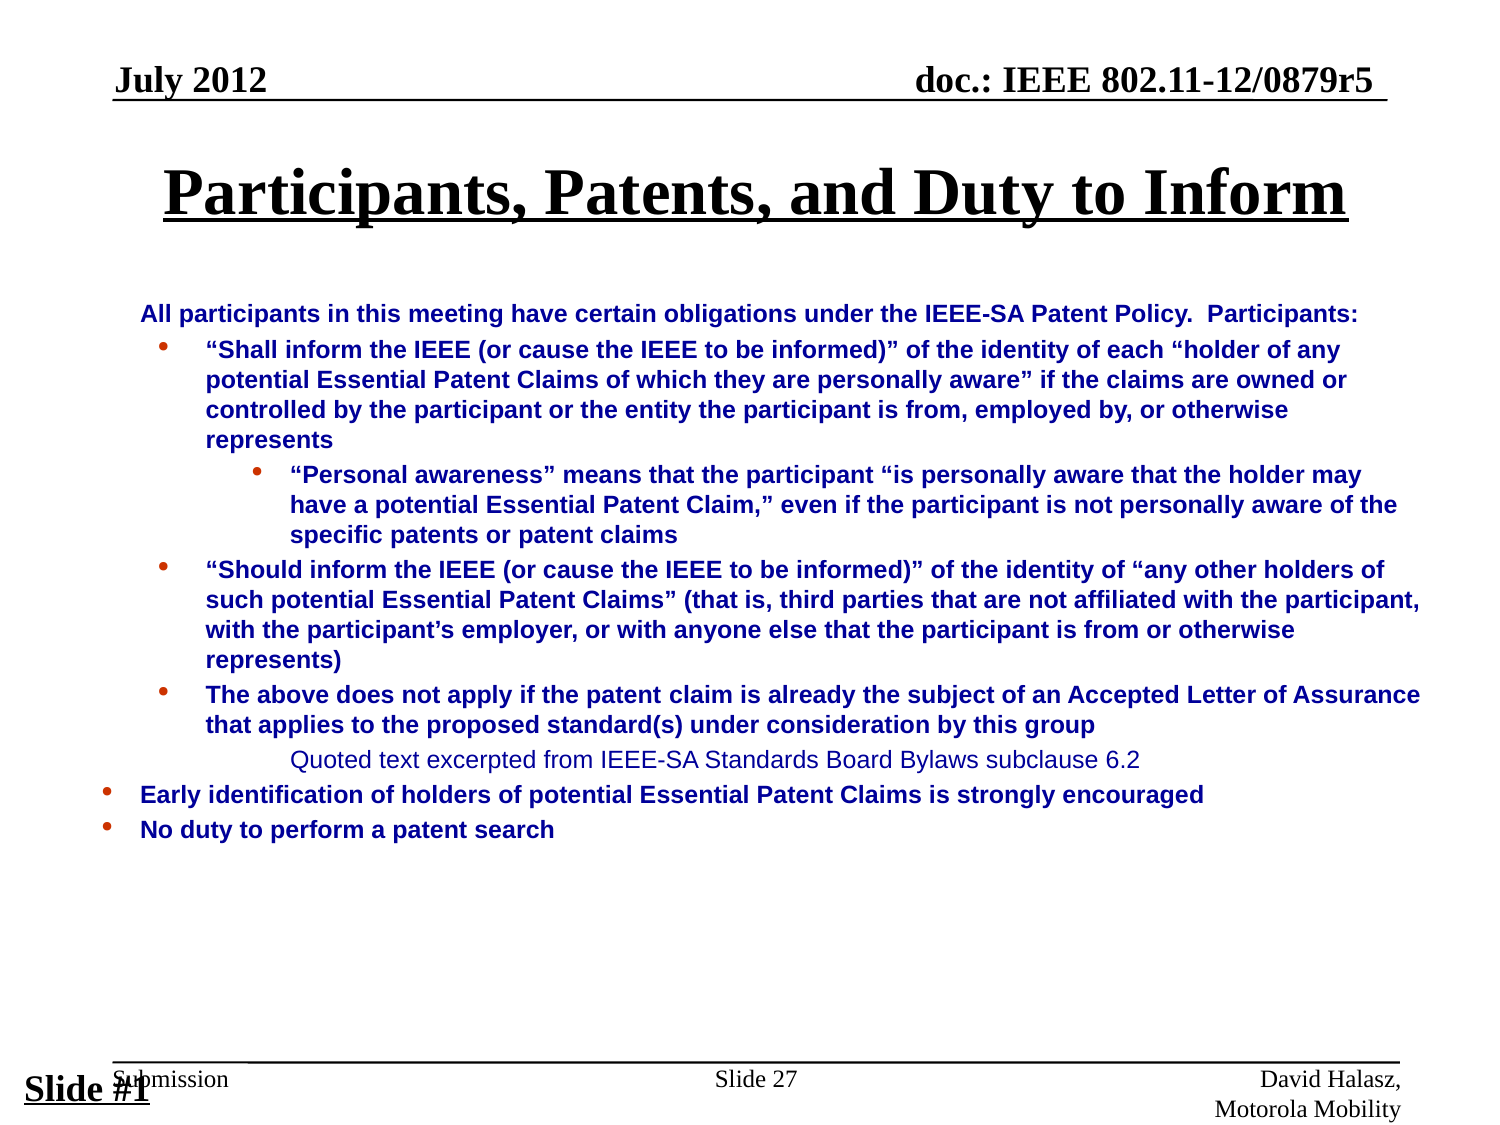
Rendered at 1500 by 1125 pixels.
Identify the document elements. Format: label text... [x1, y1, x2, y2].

title Participants, Patents, and Duty to Inform [62, 137, 1451, 238]
slide_number Slide 27 [712, 1061, 800, 1093]
text_box [87, 37, 1438, 163]
text_box Slide #1 [9, 1056, 166, 1116]
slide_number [114, 54, 333, 101]
footer David Halasz, Motorola Mobility [1185, 1061, 1402, 1093]
text_box All participants in this meeting have certain obligations under the IEEE-SA Patent Policy. Participants: “Shall inform the IEEE (or cause the IEEE to be informed)” of the identity of each “holder of any potential Essential Patent Claims of which they are personally aware” if the claims are owned or controlled by the participant or the entity the participant is from, employed by, or otherwise represents “Personal awareness” means that the participant “is personally aware that the holder may have a potential Essential Patent Claim,” even if the participant is not personally aware of the specific patents or patent claims “Should inform the IEEE (or cause the IEEE to be informed)” of the identity of “any other holders of such potential Essential Patent Claims” (that is, third parties that are not affiliated with the participant, with the participant’s employer, or with anyone else that the participant is from or otherwise represents) The above does not apply if the patent claim is already the subject of an Accepted Letter of Assurance that applies to the proposed standard(s) under consideration by this group Quoted text excerpted from IEEE-SA Standards Board Bylaws subclause 6.2 Early identification of holders of potential Essential Patent Claims is strongly encouraged No duty to perform a patent search [87, 262, 1438, 913]
